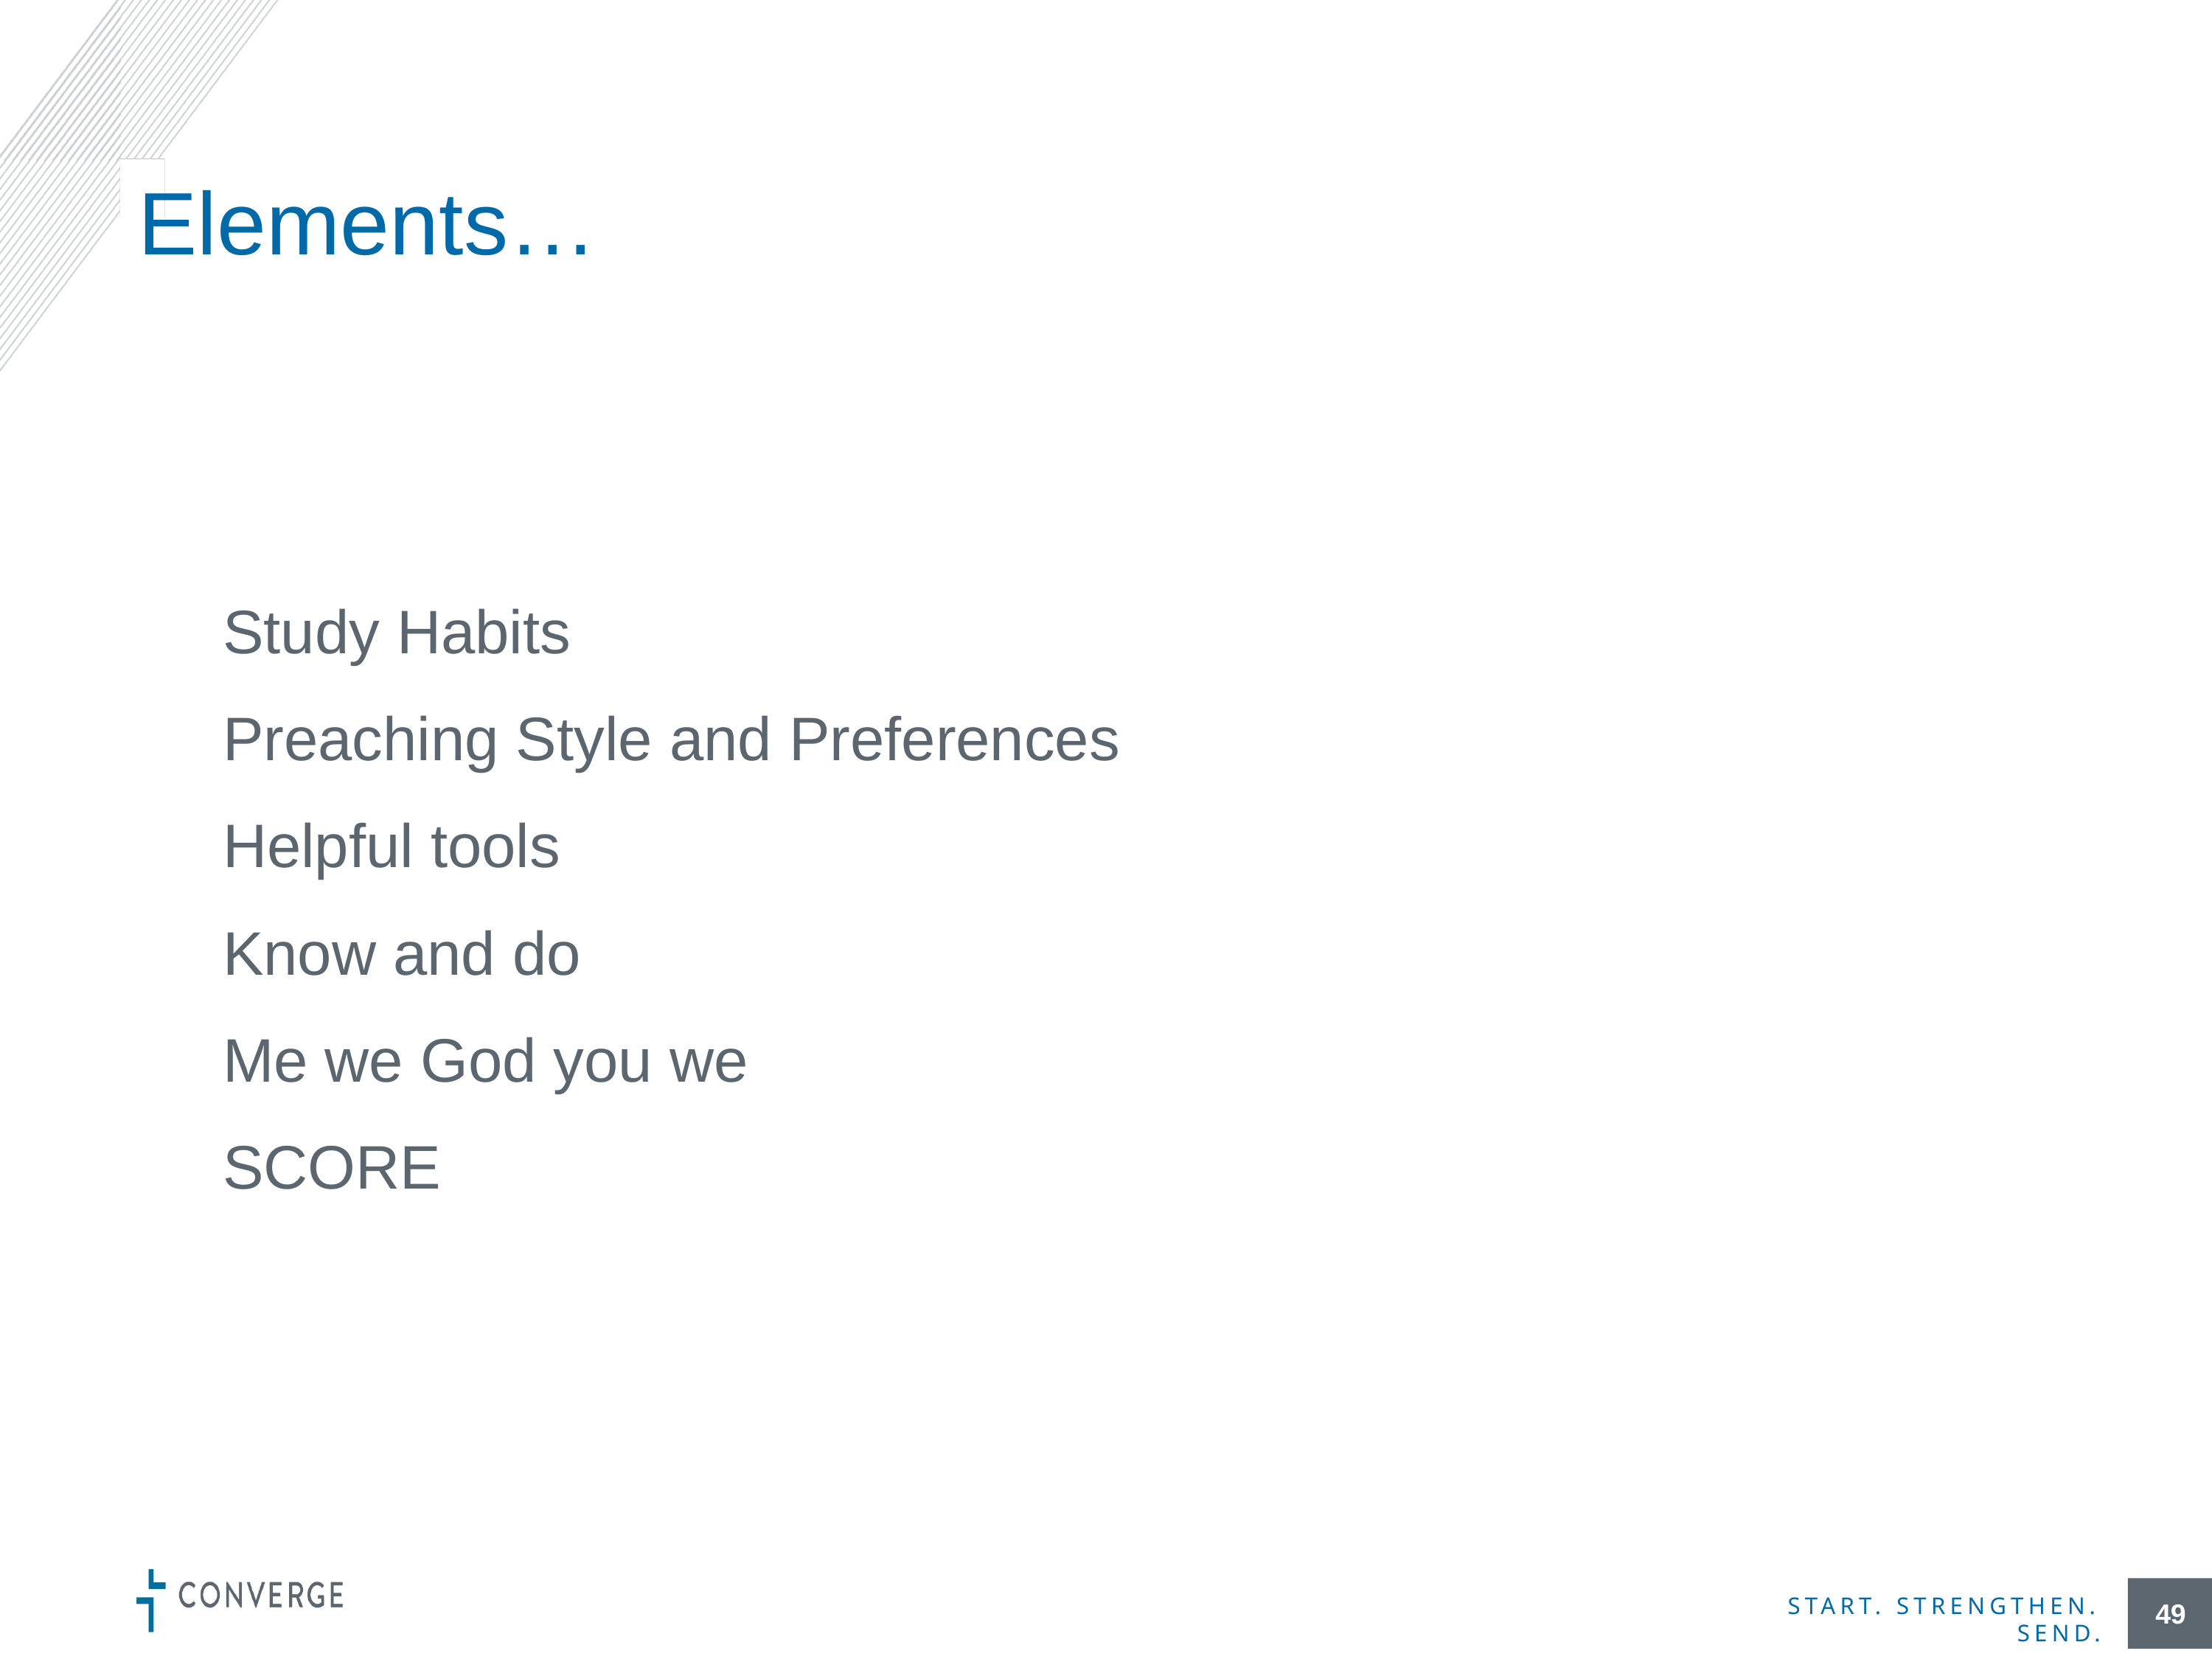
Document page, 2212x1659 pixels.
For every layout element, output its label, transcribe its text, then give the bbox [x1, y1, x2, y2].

title Elements… [131, 159, 2084, 319]
slide_number 49 [2127, 1577, 2212, 1649]
list Study Habits Preaching Style and Preferences Helpful tools Know and do Me we God you we SCORE [222, 489, 2100, 1313]
picture [114, 1545, 364, 1656]
picture [0, 0, 282, 376]
